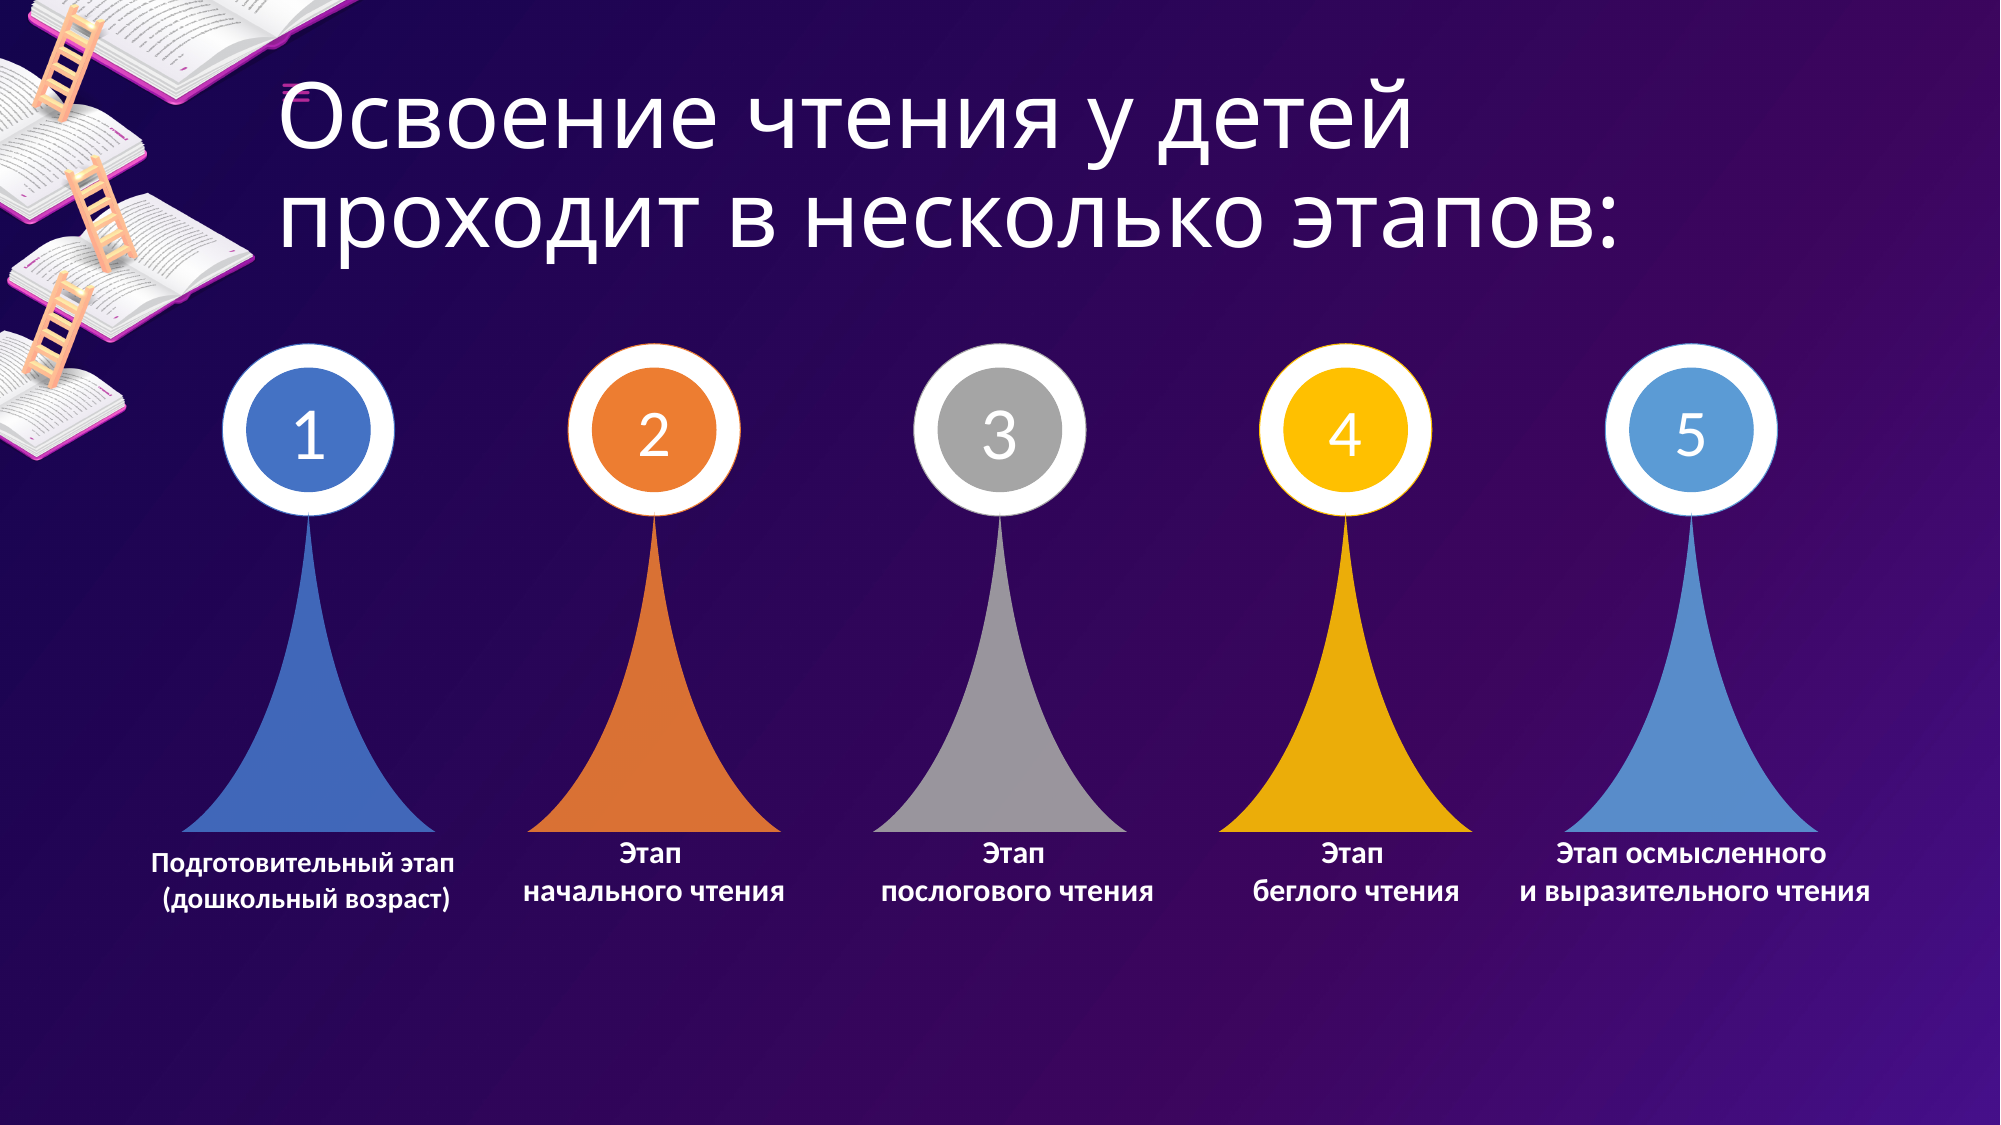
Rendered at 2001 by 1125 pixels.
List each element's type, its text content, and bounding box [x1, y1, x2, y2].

picture [0, 0, 2000, 1125]
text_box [1259, 343, 1432, 516]
text_box [209, 516, 407, 807]
text_box Подготовительный этап (дошкольный возраст) [188, 807, 425, 951]
text_box [425, 824, 436, 832]
text_box Этап послогового чтения [880, 831, 1148, 909]
text_box [528, 516, 780, 831]
text_box [1565, 516, 1817, 831]
text_box [873, 516, 1126, 832]
text_box Этап начального чтения [520, 831, 789, 909]
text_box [913, 343, 1086, 516]
text_box Этап беглого чтения [1218, 831, 1487, 909]
text_box [1220, 516, 1472, 831]
text_box Этап осмысленного и выразительного чтения [1557, 831, 1826, 909]
title Освоение чтения у детей проходит в несколько этапов: [261, 59, 1863, 278]
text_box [568, 343, 741, 516]
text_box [222, 343, 395, 516]
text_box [1605, 343, 1778, 516]
